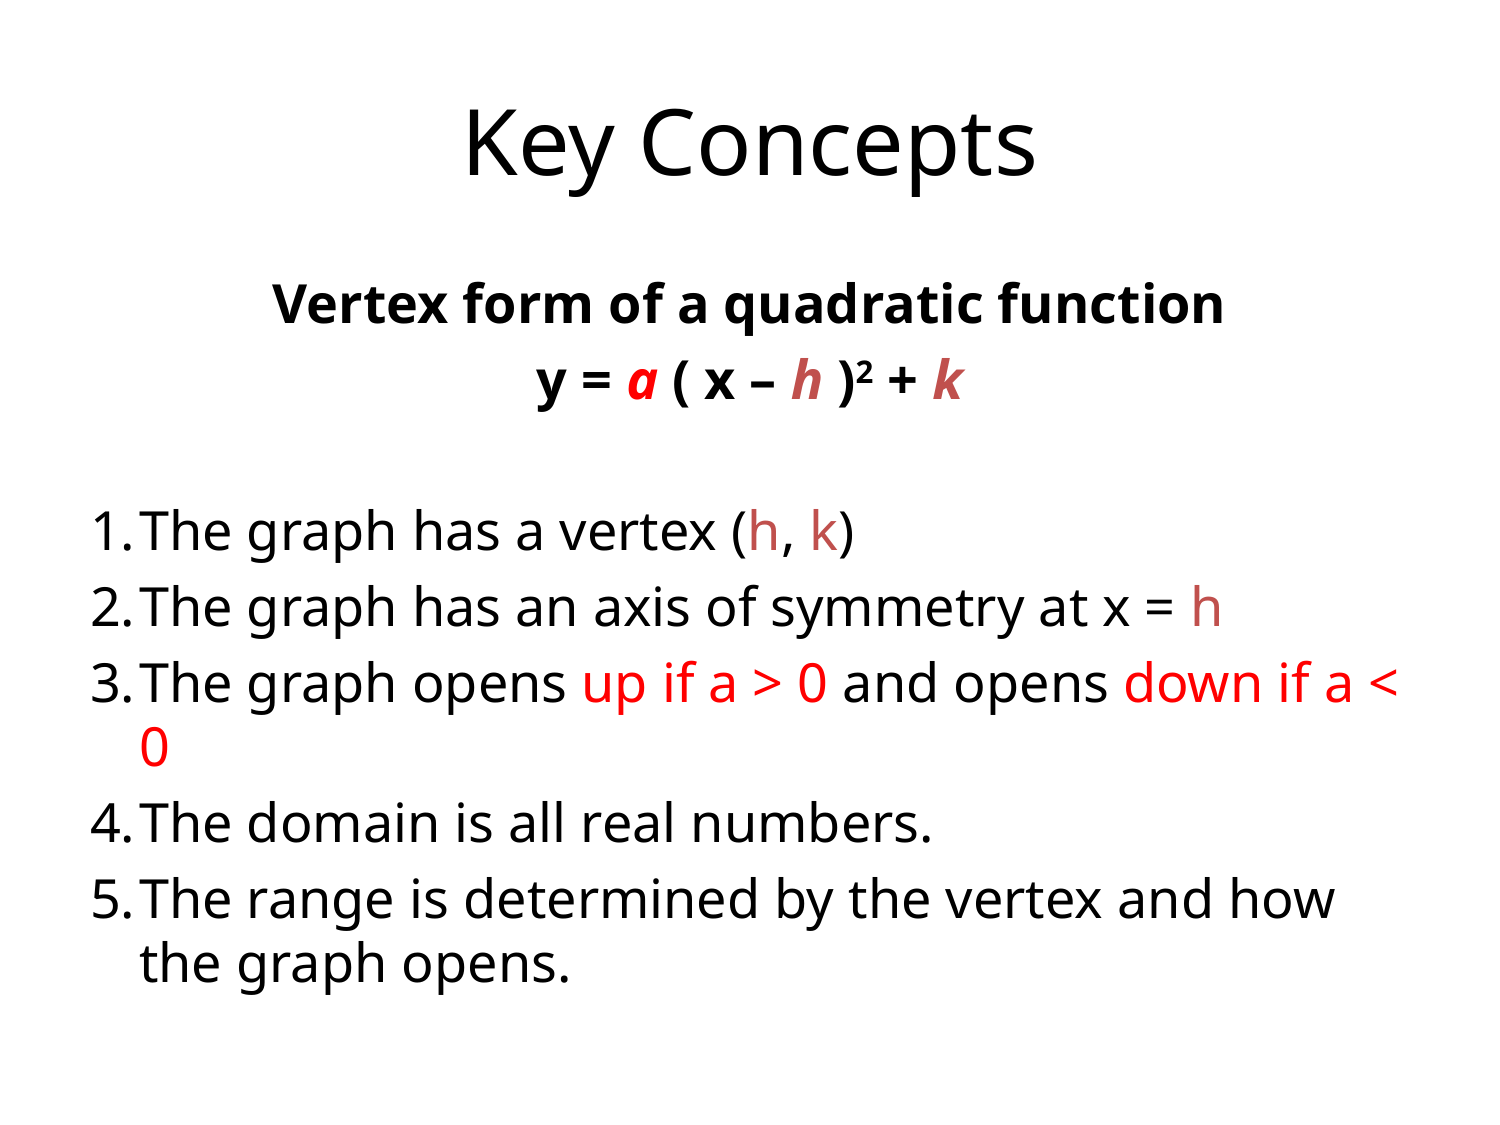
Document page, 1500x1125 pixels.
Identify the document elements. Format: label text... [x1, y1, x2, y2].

list Vertex form of a quadratic function y = a ( x – h )2 + k The graph has a vertex (h, k) The graph has an axis of symmetry at x = h The graph opens up if a > 0 and opens down if a < 0 The domain is all real numbers. The range is determined by the vertex and how the graph opens. [75, 262, 1425, 1005]
title Key Concepts [75, 45, 1425, 233]
